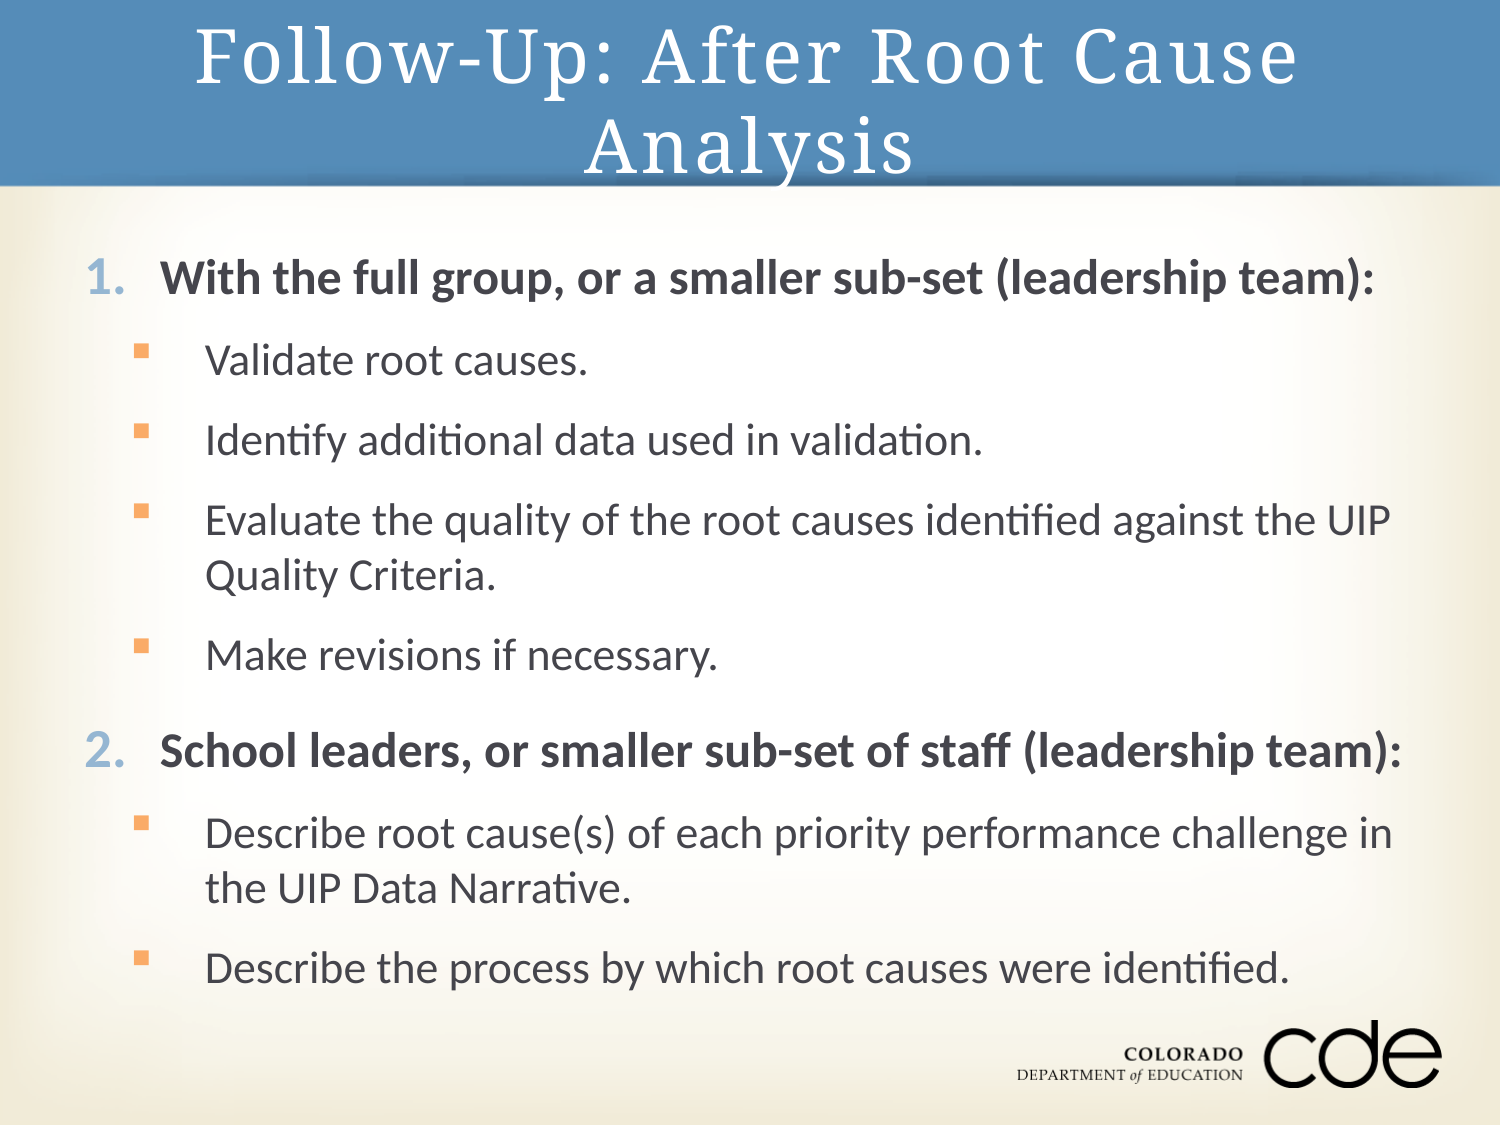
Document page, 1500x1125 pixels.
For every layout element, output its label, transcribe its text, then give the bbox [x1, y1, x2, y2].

title Follow-Up: After Root Cause Analysis [62, 34, 1438, 163]
picture [0, 0, 1500, 1125]
list With the full group, or a smaller sub-set (leadership team): Validate root causes. Identify additional data used in validation. Evaluate the quality of the root causes identified against the UIP Quality Criteria. Make revisions if necessary. School leaders, or smaller sub-set of staff (leadership team): Describe root cause(s) of each priority performance challenge in the UIP Data Narrative. Describe the process by which root causes were identified. [62, 237, 1442, 1005]
